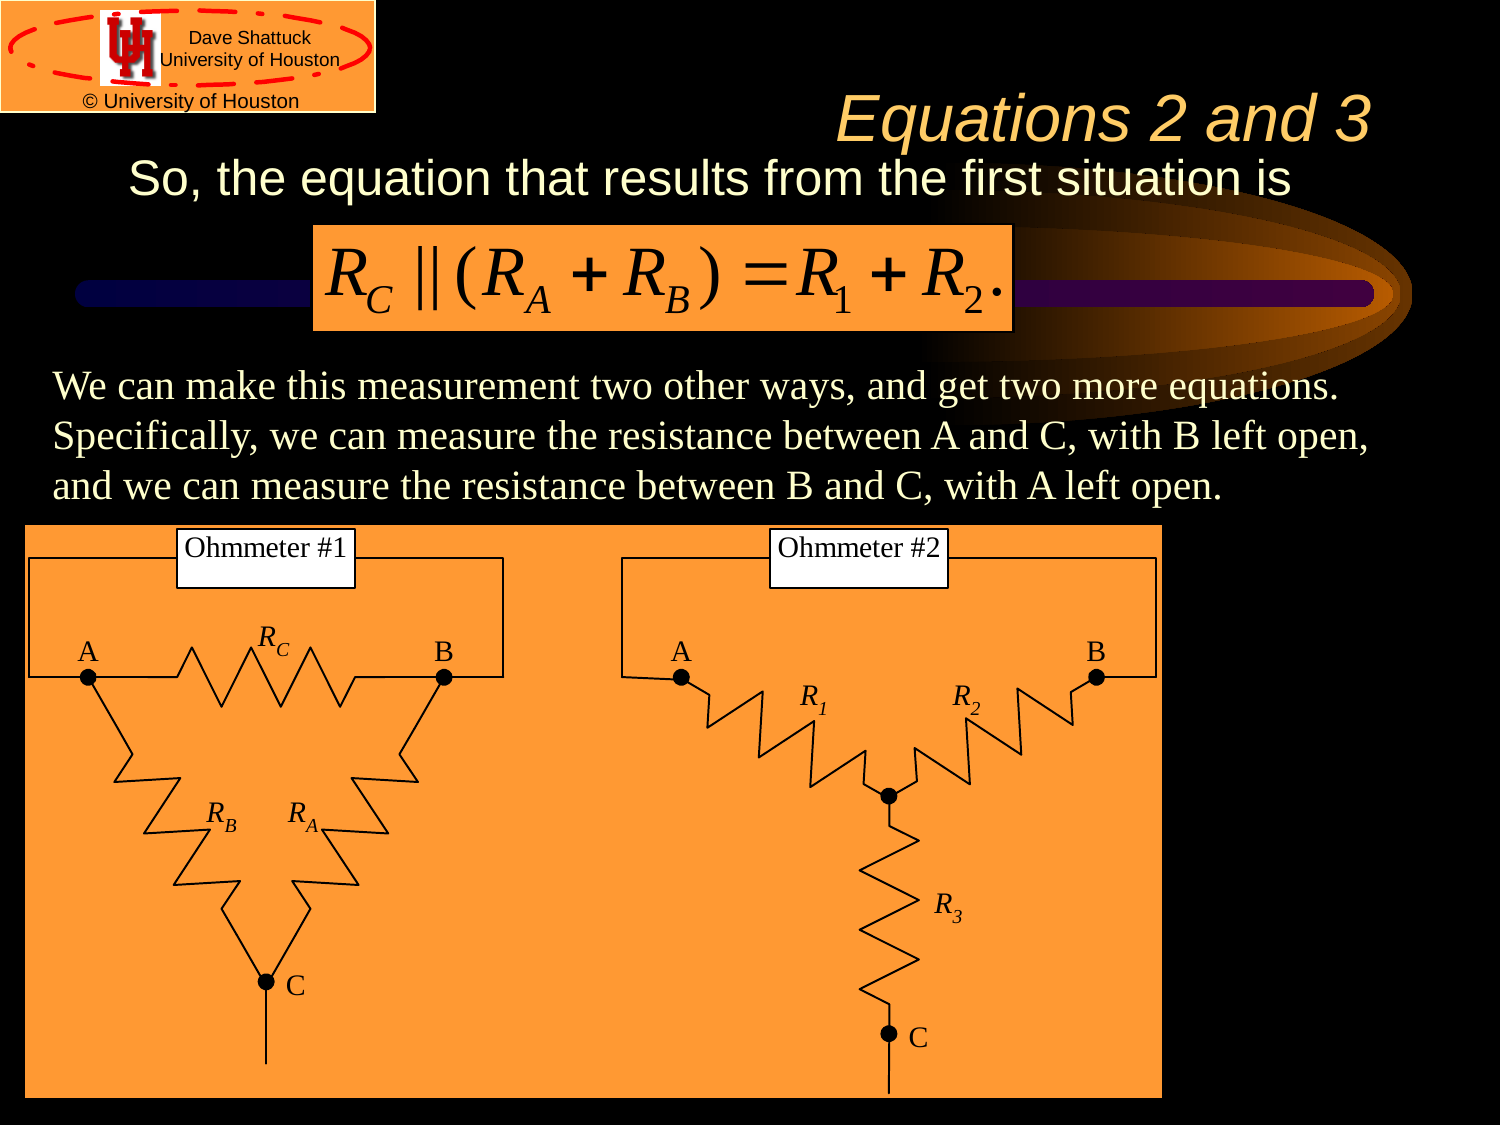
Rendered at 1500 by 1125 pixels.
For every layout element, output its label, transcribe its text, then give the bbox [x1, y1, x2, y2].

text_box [24, 524, 1163, 1098]
list So, the equation that results from the first situation is [37, 137, 1463, 413]
text_box We can make this measurement two other ways, and get two more equations. Specifically, we can measure the resistance between A and C, with B left open, and we can measure the resistance between B and C, with A left open. [37, 350, 1413, 515]
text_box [312, 224, 1013, 332]
title Equations 2 and 3 [112, 24, 1388, 137]
